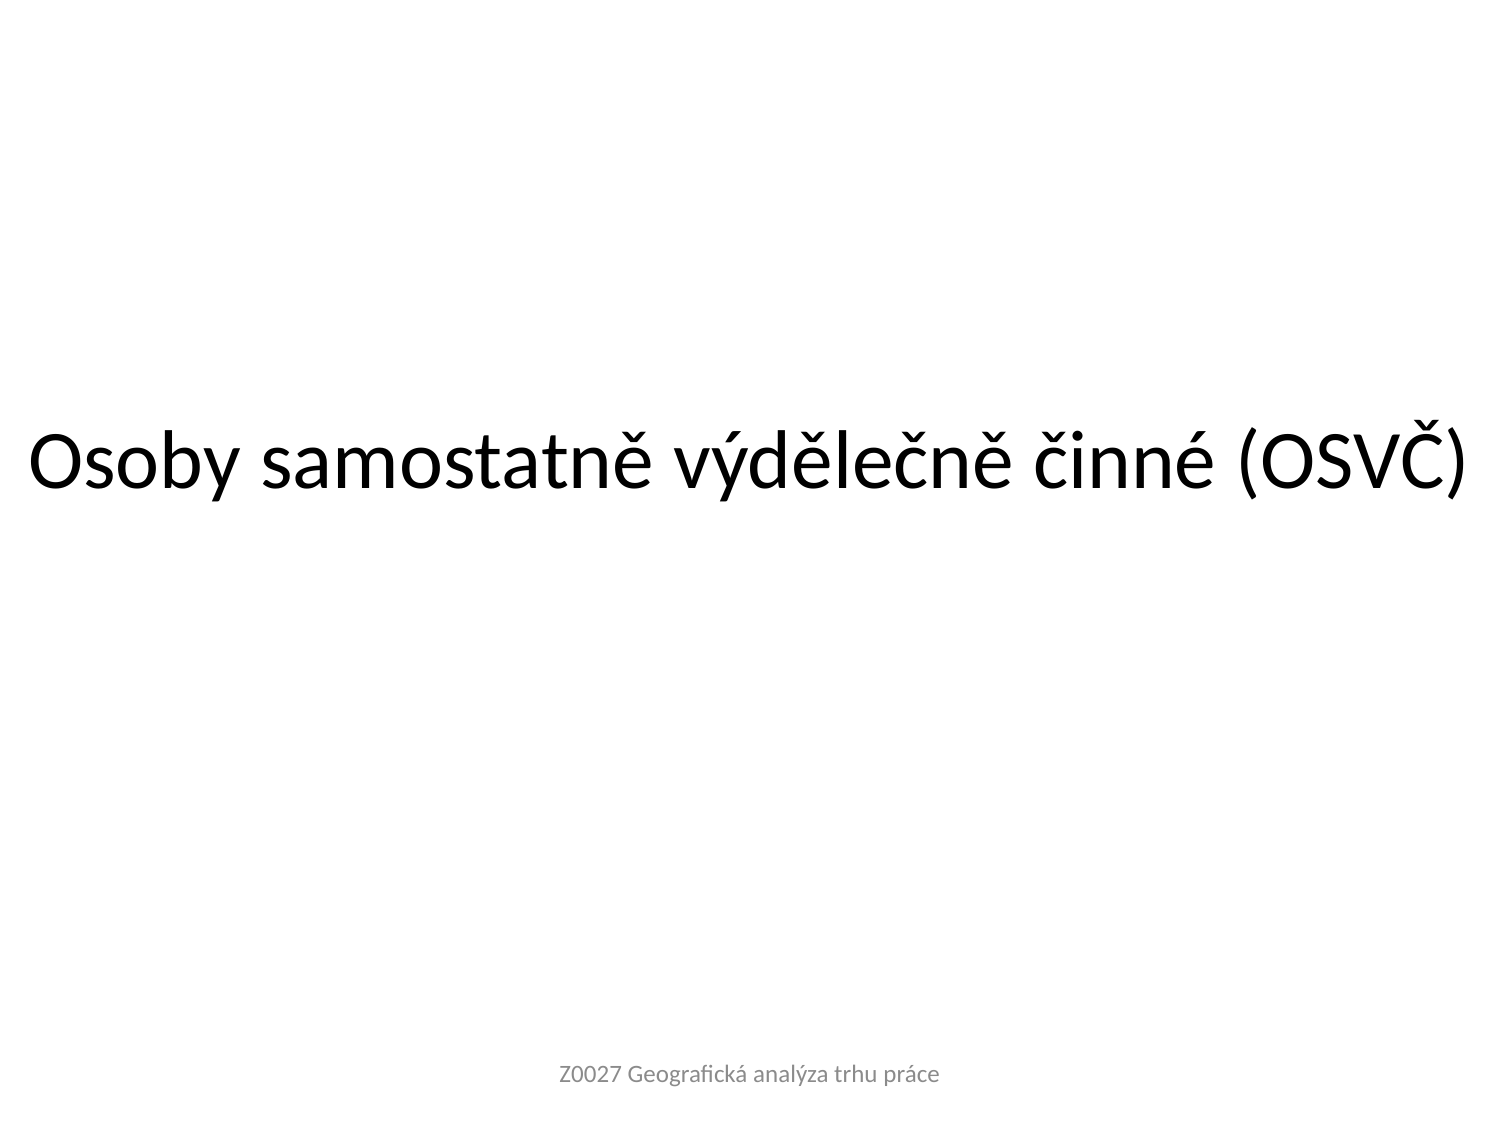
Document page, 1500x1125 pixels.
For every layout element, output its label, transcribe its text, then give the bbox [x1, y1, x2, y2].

footer Z0027 Geografická analýza trhu práce [512, 1042, 988, 1103]
title Osoby samostatně výdělečně činné (OSVČ) [0, 349, 1500, 591]
